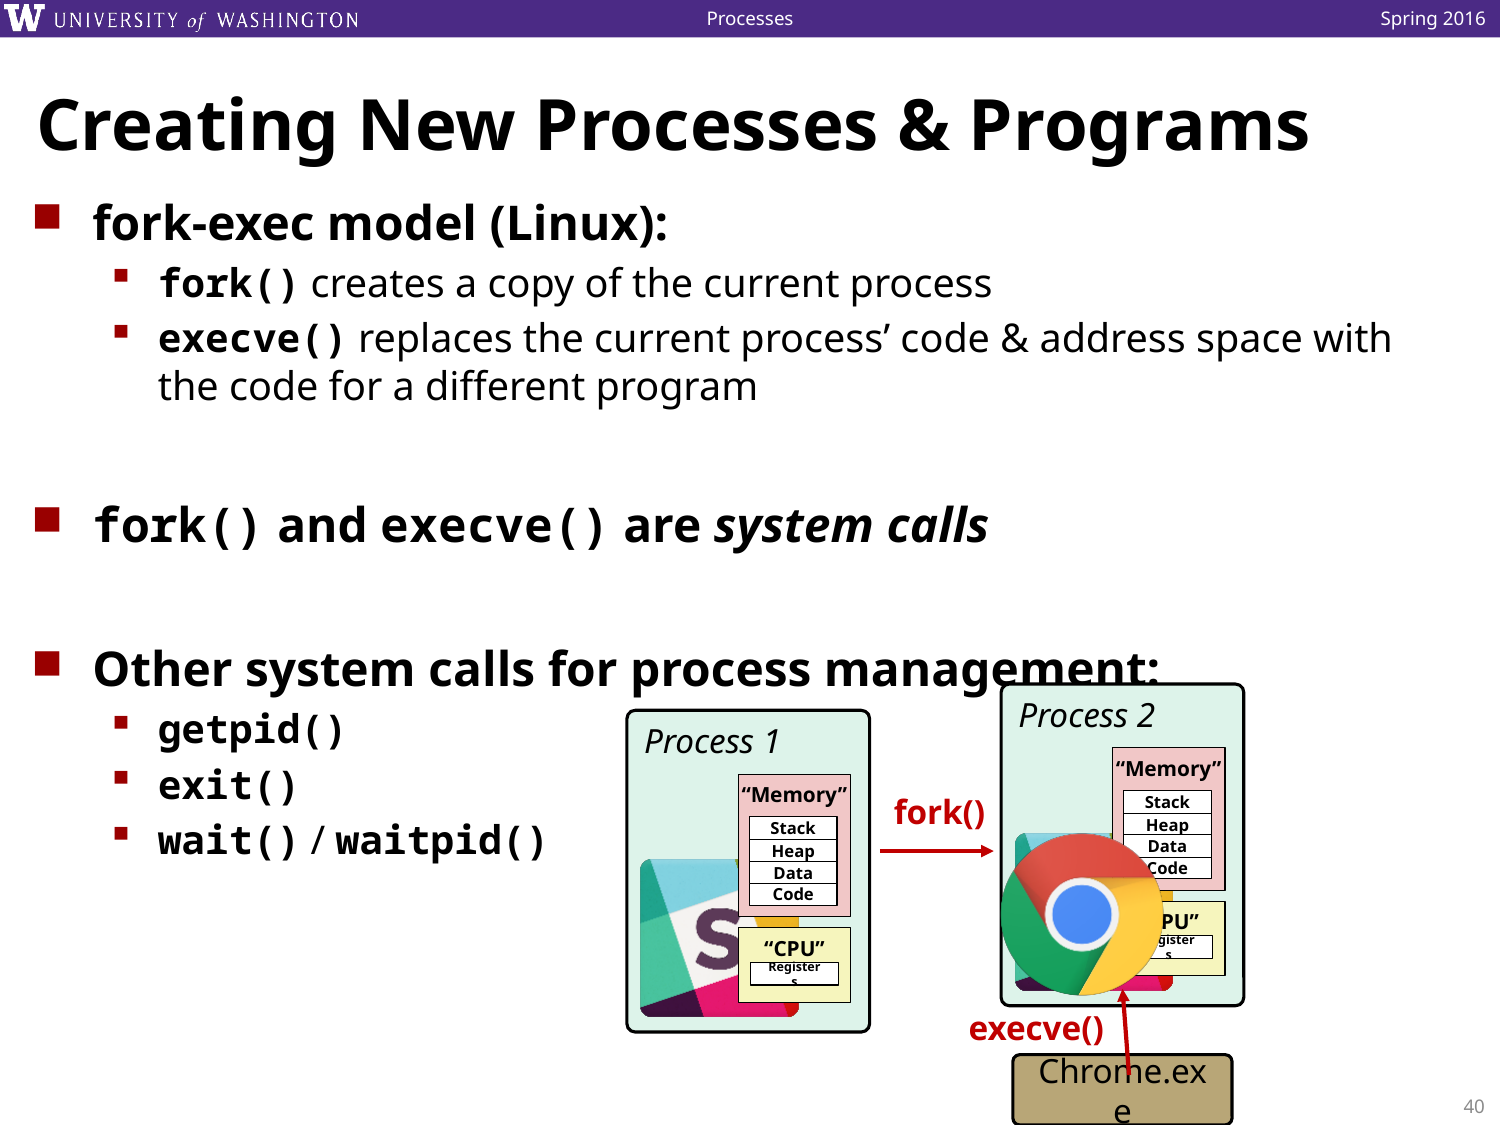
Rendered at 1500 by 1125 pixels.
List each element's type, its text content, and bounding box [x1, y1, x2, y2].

slide_number 40 [1400, 1077, 1500, 1125]
list fork-exec model (Linux): fork() creates a copy of the current process execve() replaces the current process’ code & address space with the code for a different program fork() and execve() are system calls Other system calls for process management: getpid() exit() wait() / waitpid() [20, 186, 1474, 1092]
picture [4, 4, 358, 32]
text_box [626, 710, 870, 1033]
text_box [1000, 683, 1245, 1006]
text_box fork() [879, 783, 995, 839]
title Creating New Processes & Programs [20, 59, 1474, 186]
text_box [1122, 988, 1130, 1076]
text_box Chrome.exe [1012, 1054, 1233, 1125]
picture [993, 826, 1171, 1004]
text_box execve() [953, 999, 1117, 1055]
